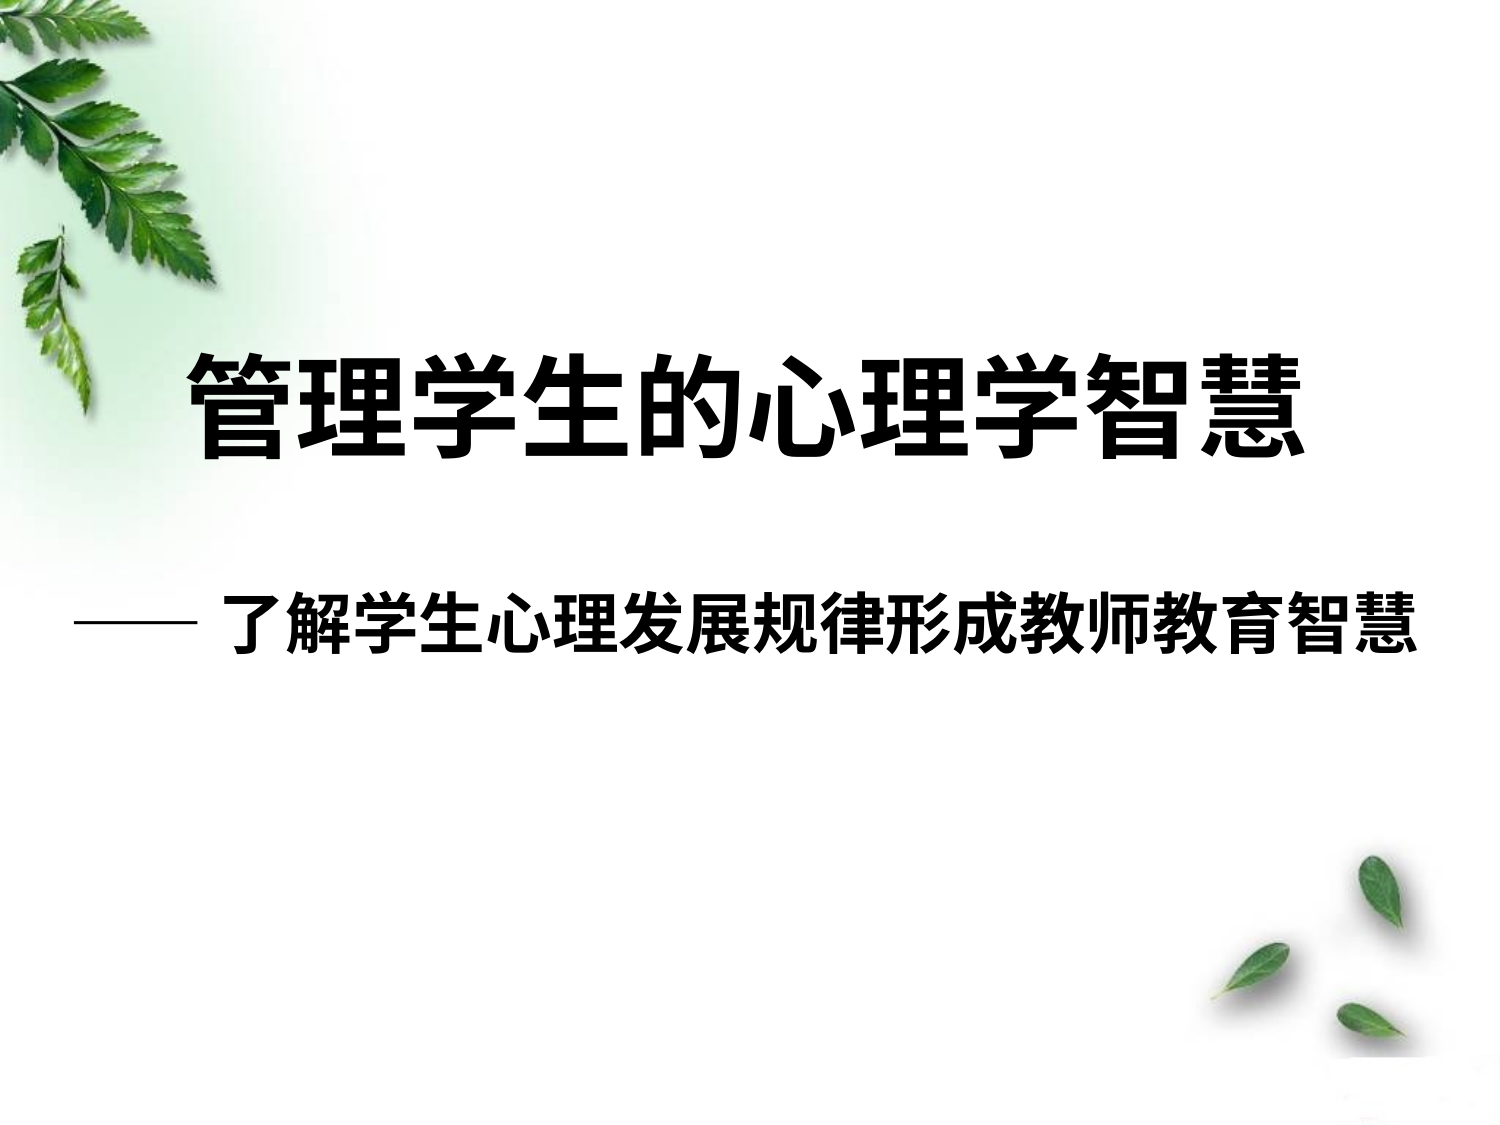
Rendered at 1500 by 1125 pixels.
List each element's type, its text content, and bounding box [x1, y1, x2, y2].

picture [0, 0, 1500, 1125]
text_box ——了解学生心理发展规律形成教师教育智慧 [29, 574, 1436, 657]
text_box 管理学生的心理学智慧 [84, 361, 1407, 447]
